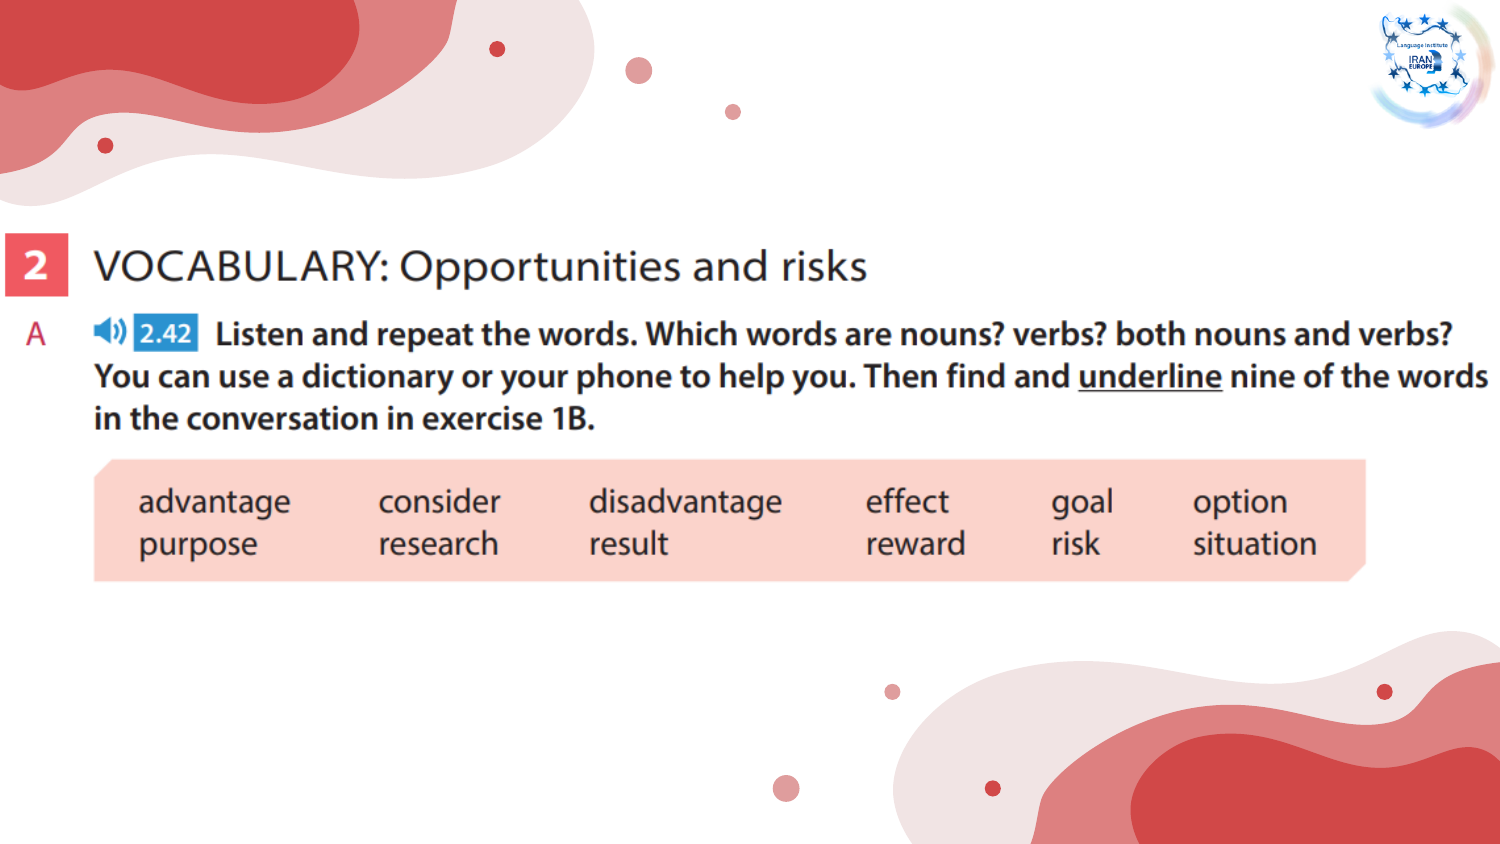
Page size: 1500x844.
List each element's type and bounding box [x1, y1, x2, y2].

picture [0, 211, 1500, 602]
picture [1364, 0, 1500, 132]
